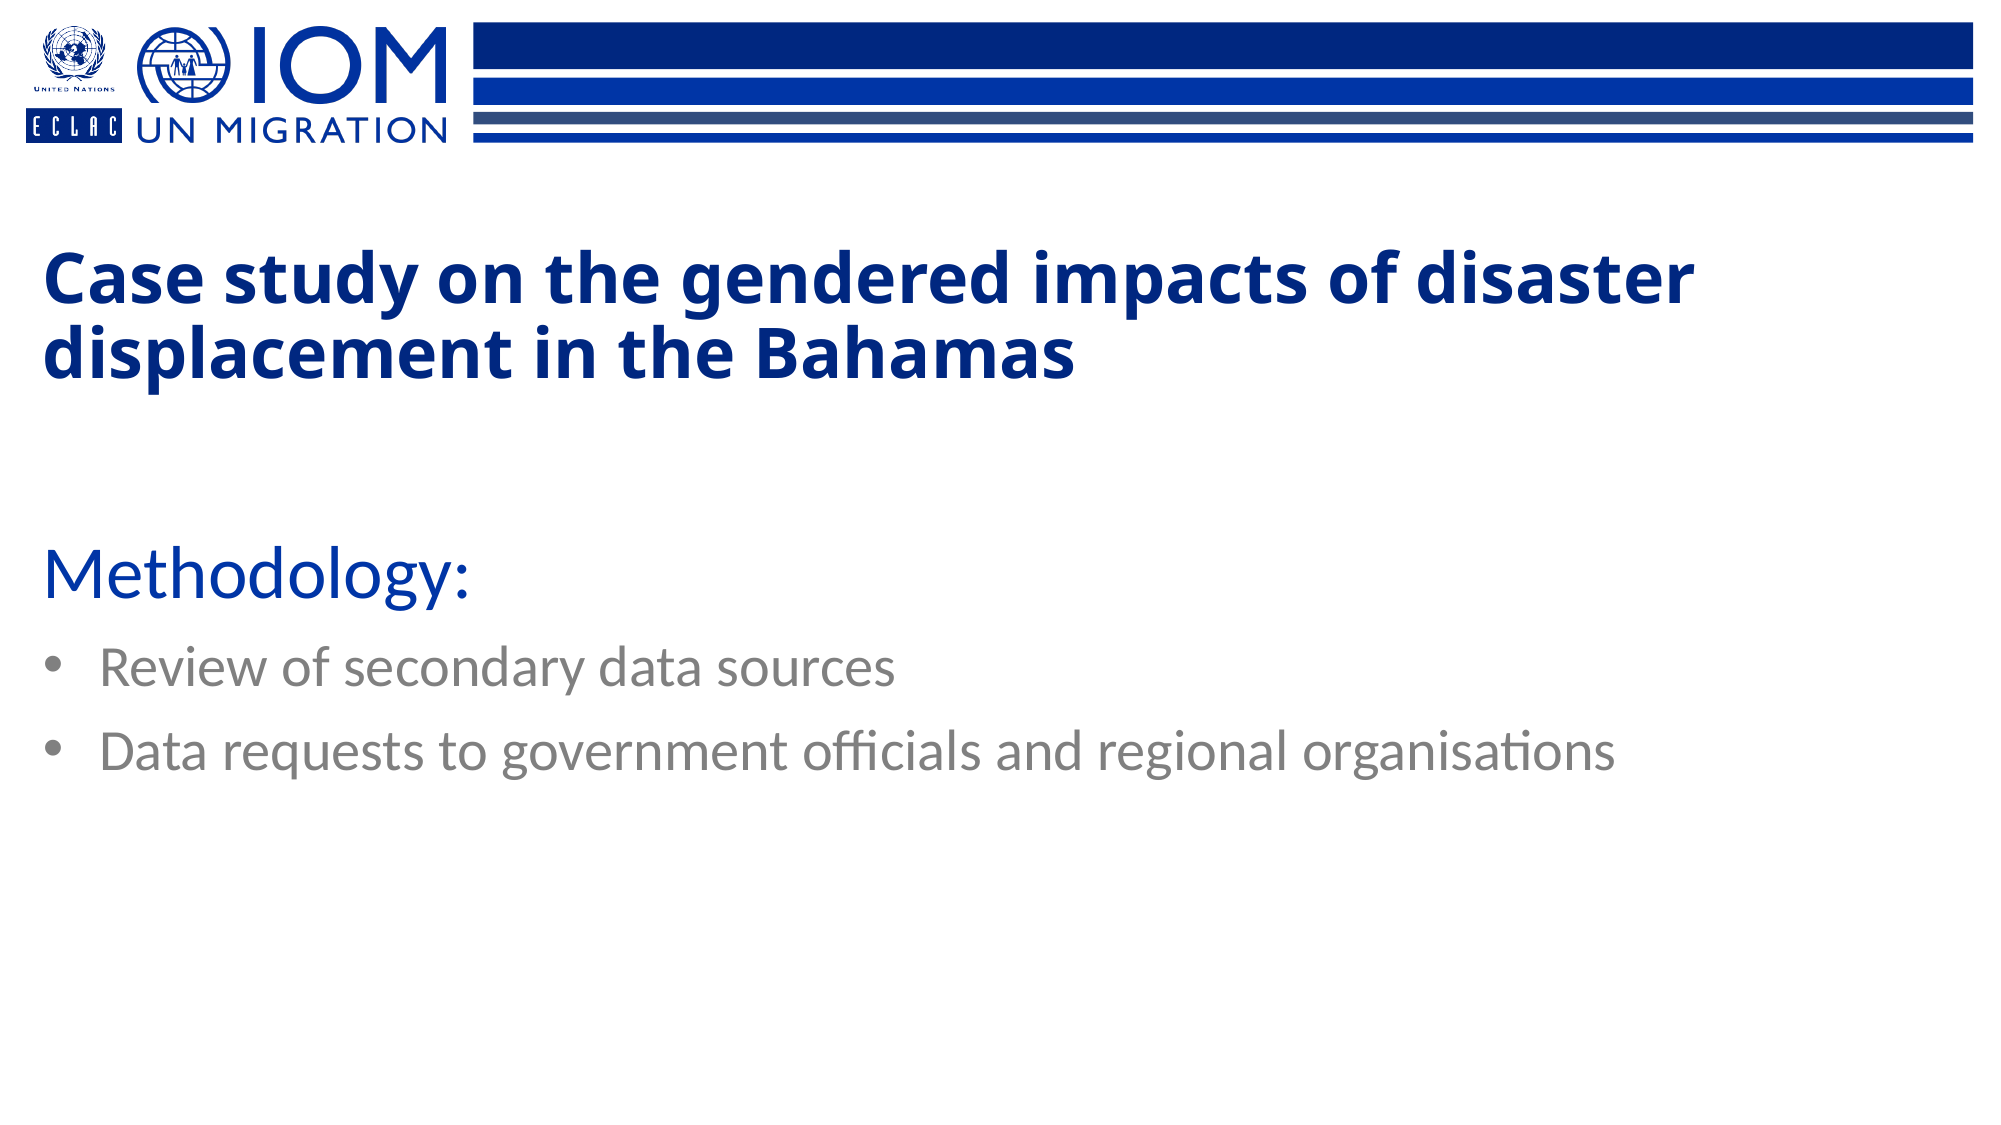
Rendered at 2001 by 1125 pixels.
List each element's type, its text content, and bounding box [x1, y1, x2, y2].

text_box Methodology: Review of secondary data sources Data requests to government officials and regional organisations [28, 526, 1907, 1108]
text_box Case study on the gendered impacts of disaster displacement in the Bahamas [28, 234, 1815, 403]
picture [26, 26, 122, 143]
picture [137, 26, 446, 143]
